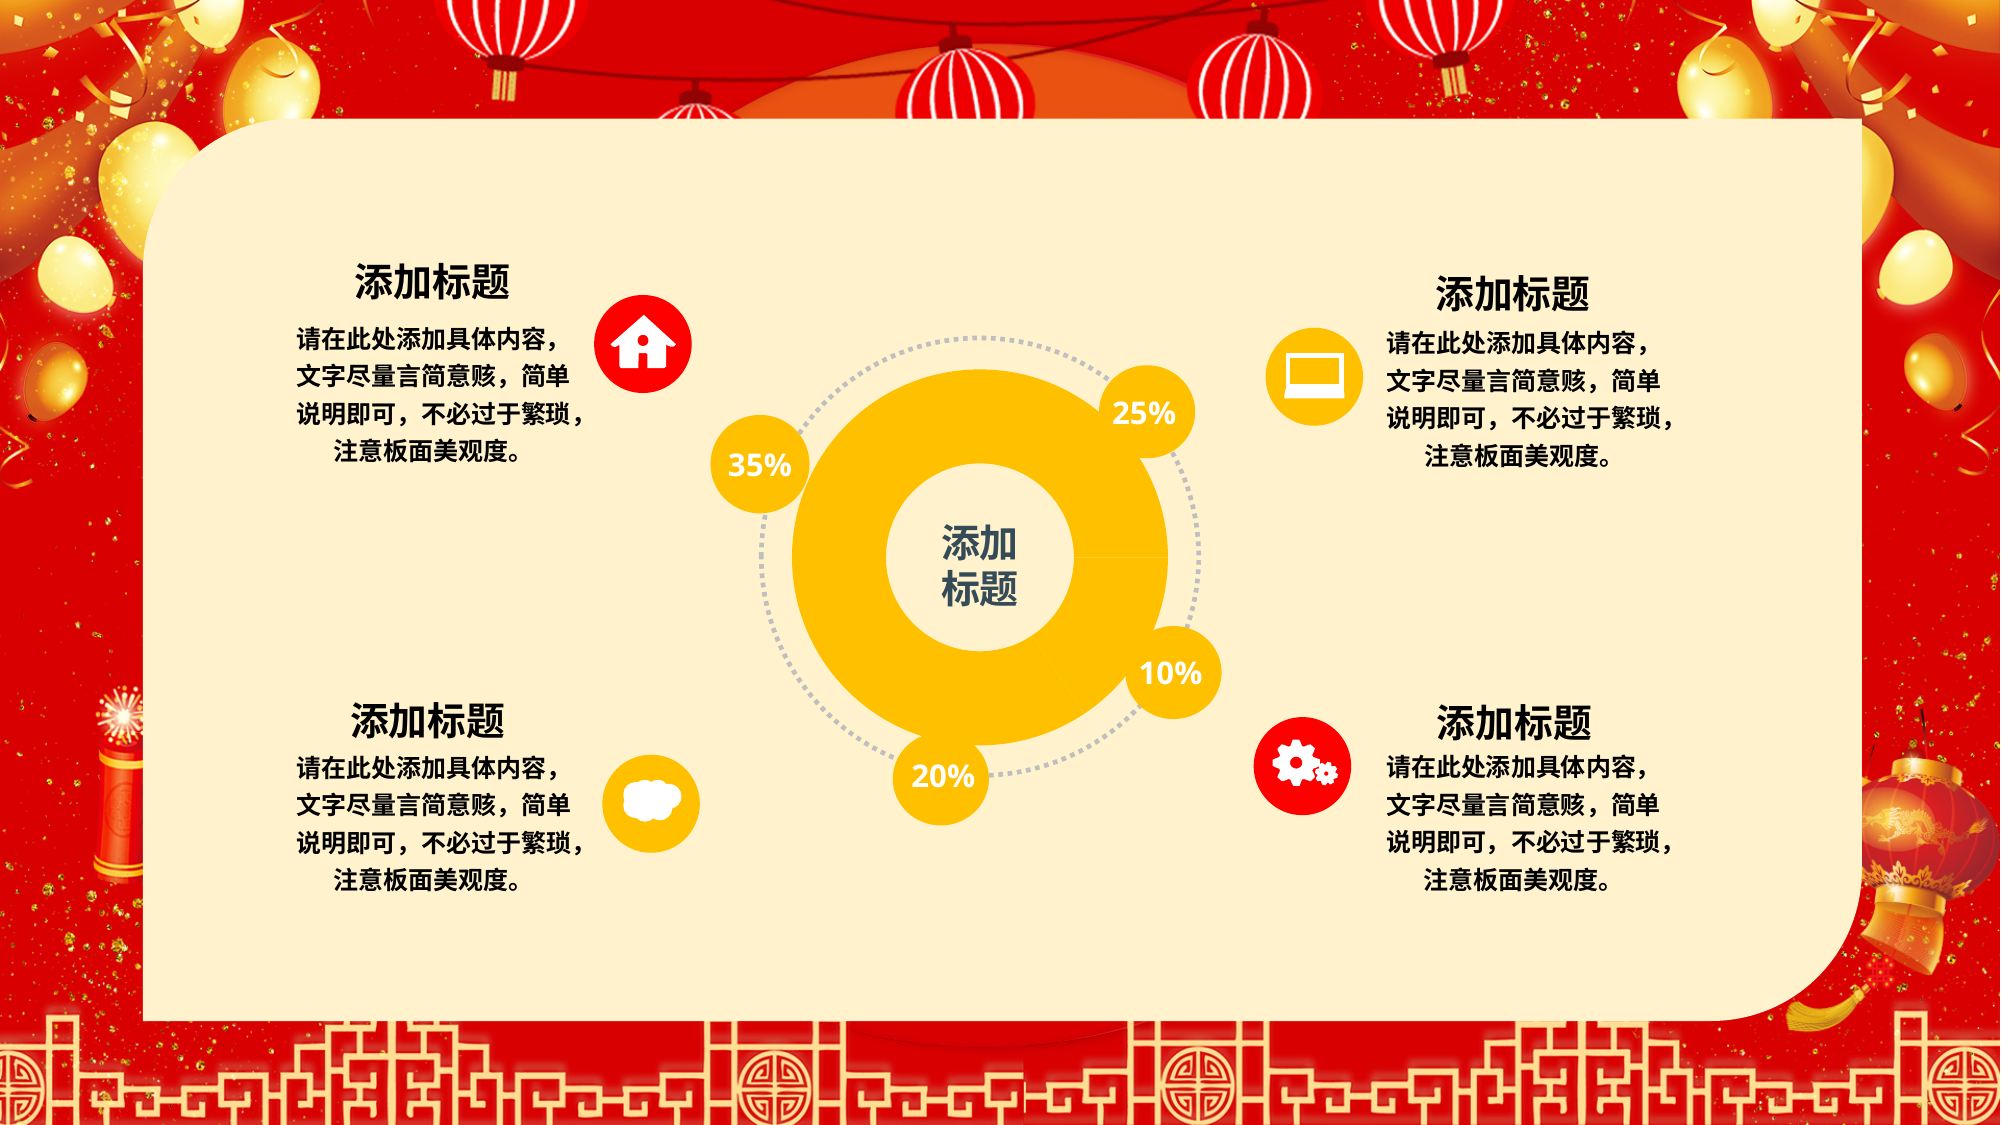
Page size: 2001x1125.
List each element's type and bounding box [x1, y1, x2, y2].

text_box [262, 236, 603, 476]
text_box [0, 0, 2000, 1125]
text_box [594, 294, 1364, 853]
text_box [257, 674, 598, 904]
text_box [1342, 248, 1685, 480]
text_box [1344, 677, 1685, 904]
